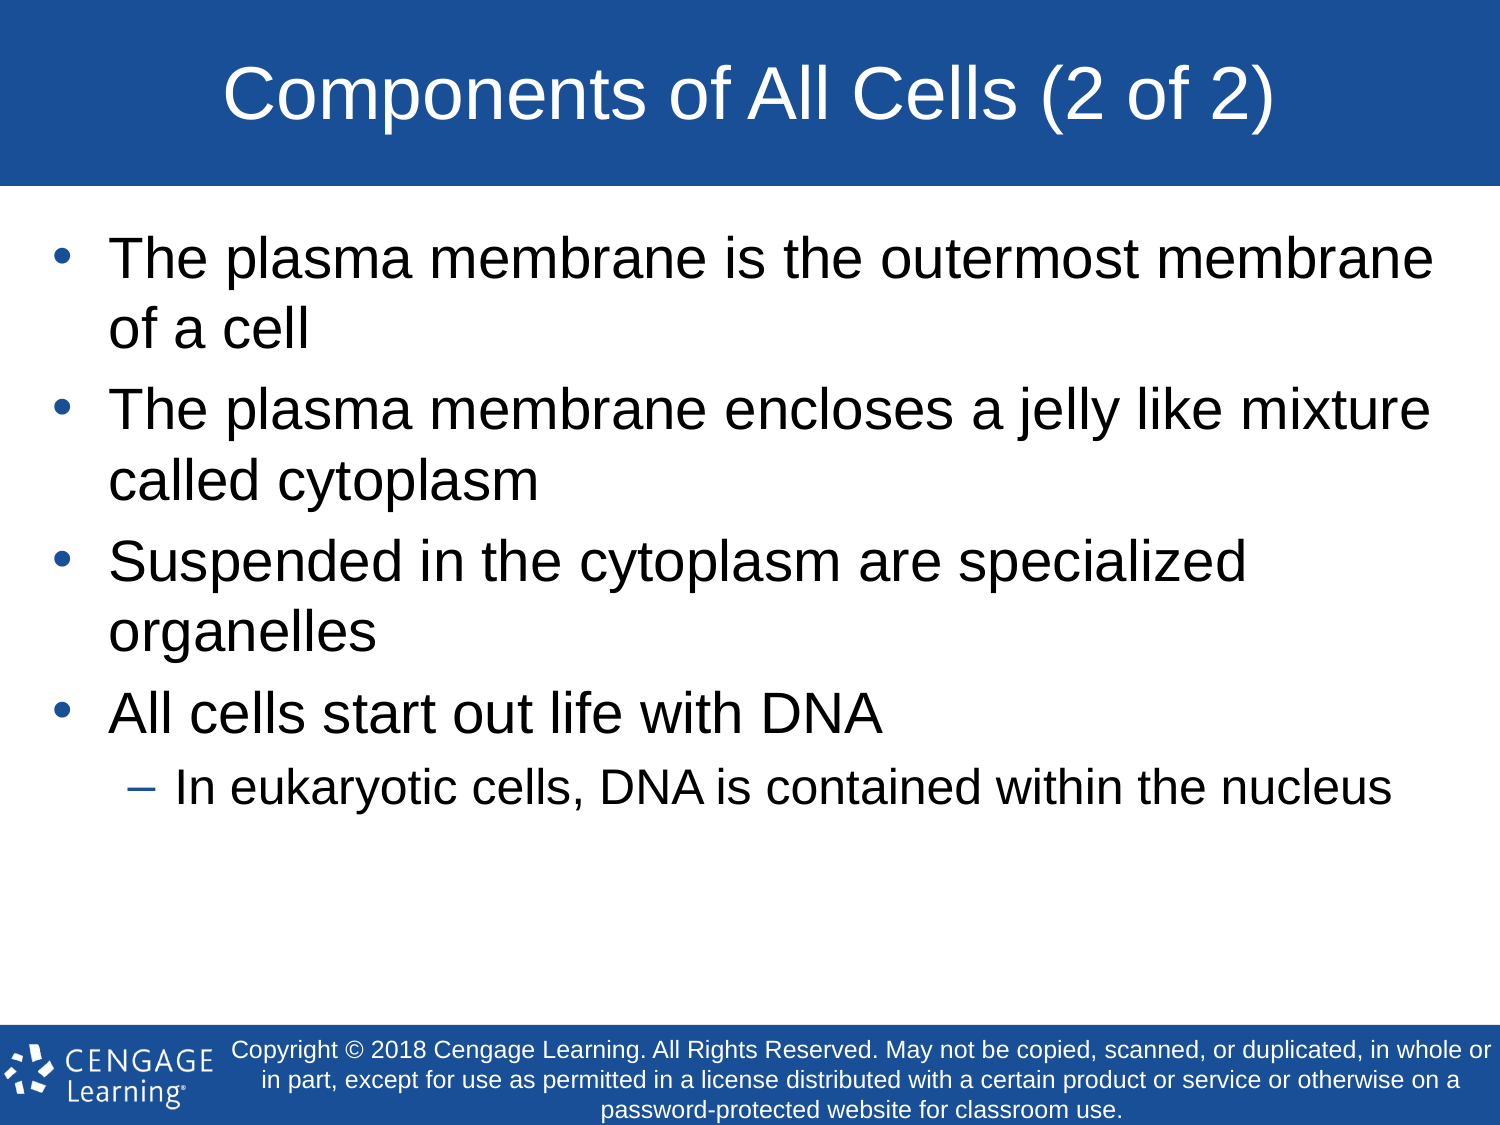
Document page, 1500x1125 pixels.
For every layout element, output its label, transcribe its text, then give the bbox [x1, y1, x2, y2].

picture [0, 1040, 216, 1113]
list The plasma membrane is the outermost membrane of a cell The plasma membrane encloses a jelly like mixture called cytoplasm Suspended in the cytoplasm are specialized organelles All cells start out life with DNA In eukaryotic cells, DNA is contained within the nucleus [37, 212, 1475, 1005]
title Components of All Cells (2 of 2) [7, 4, 1493, 175]
